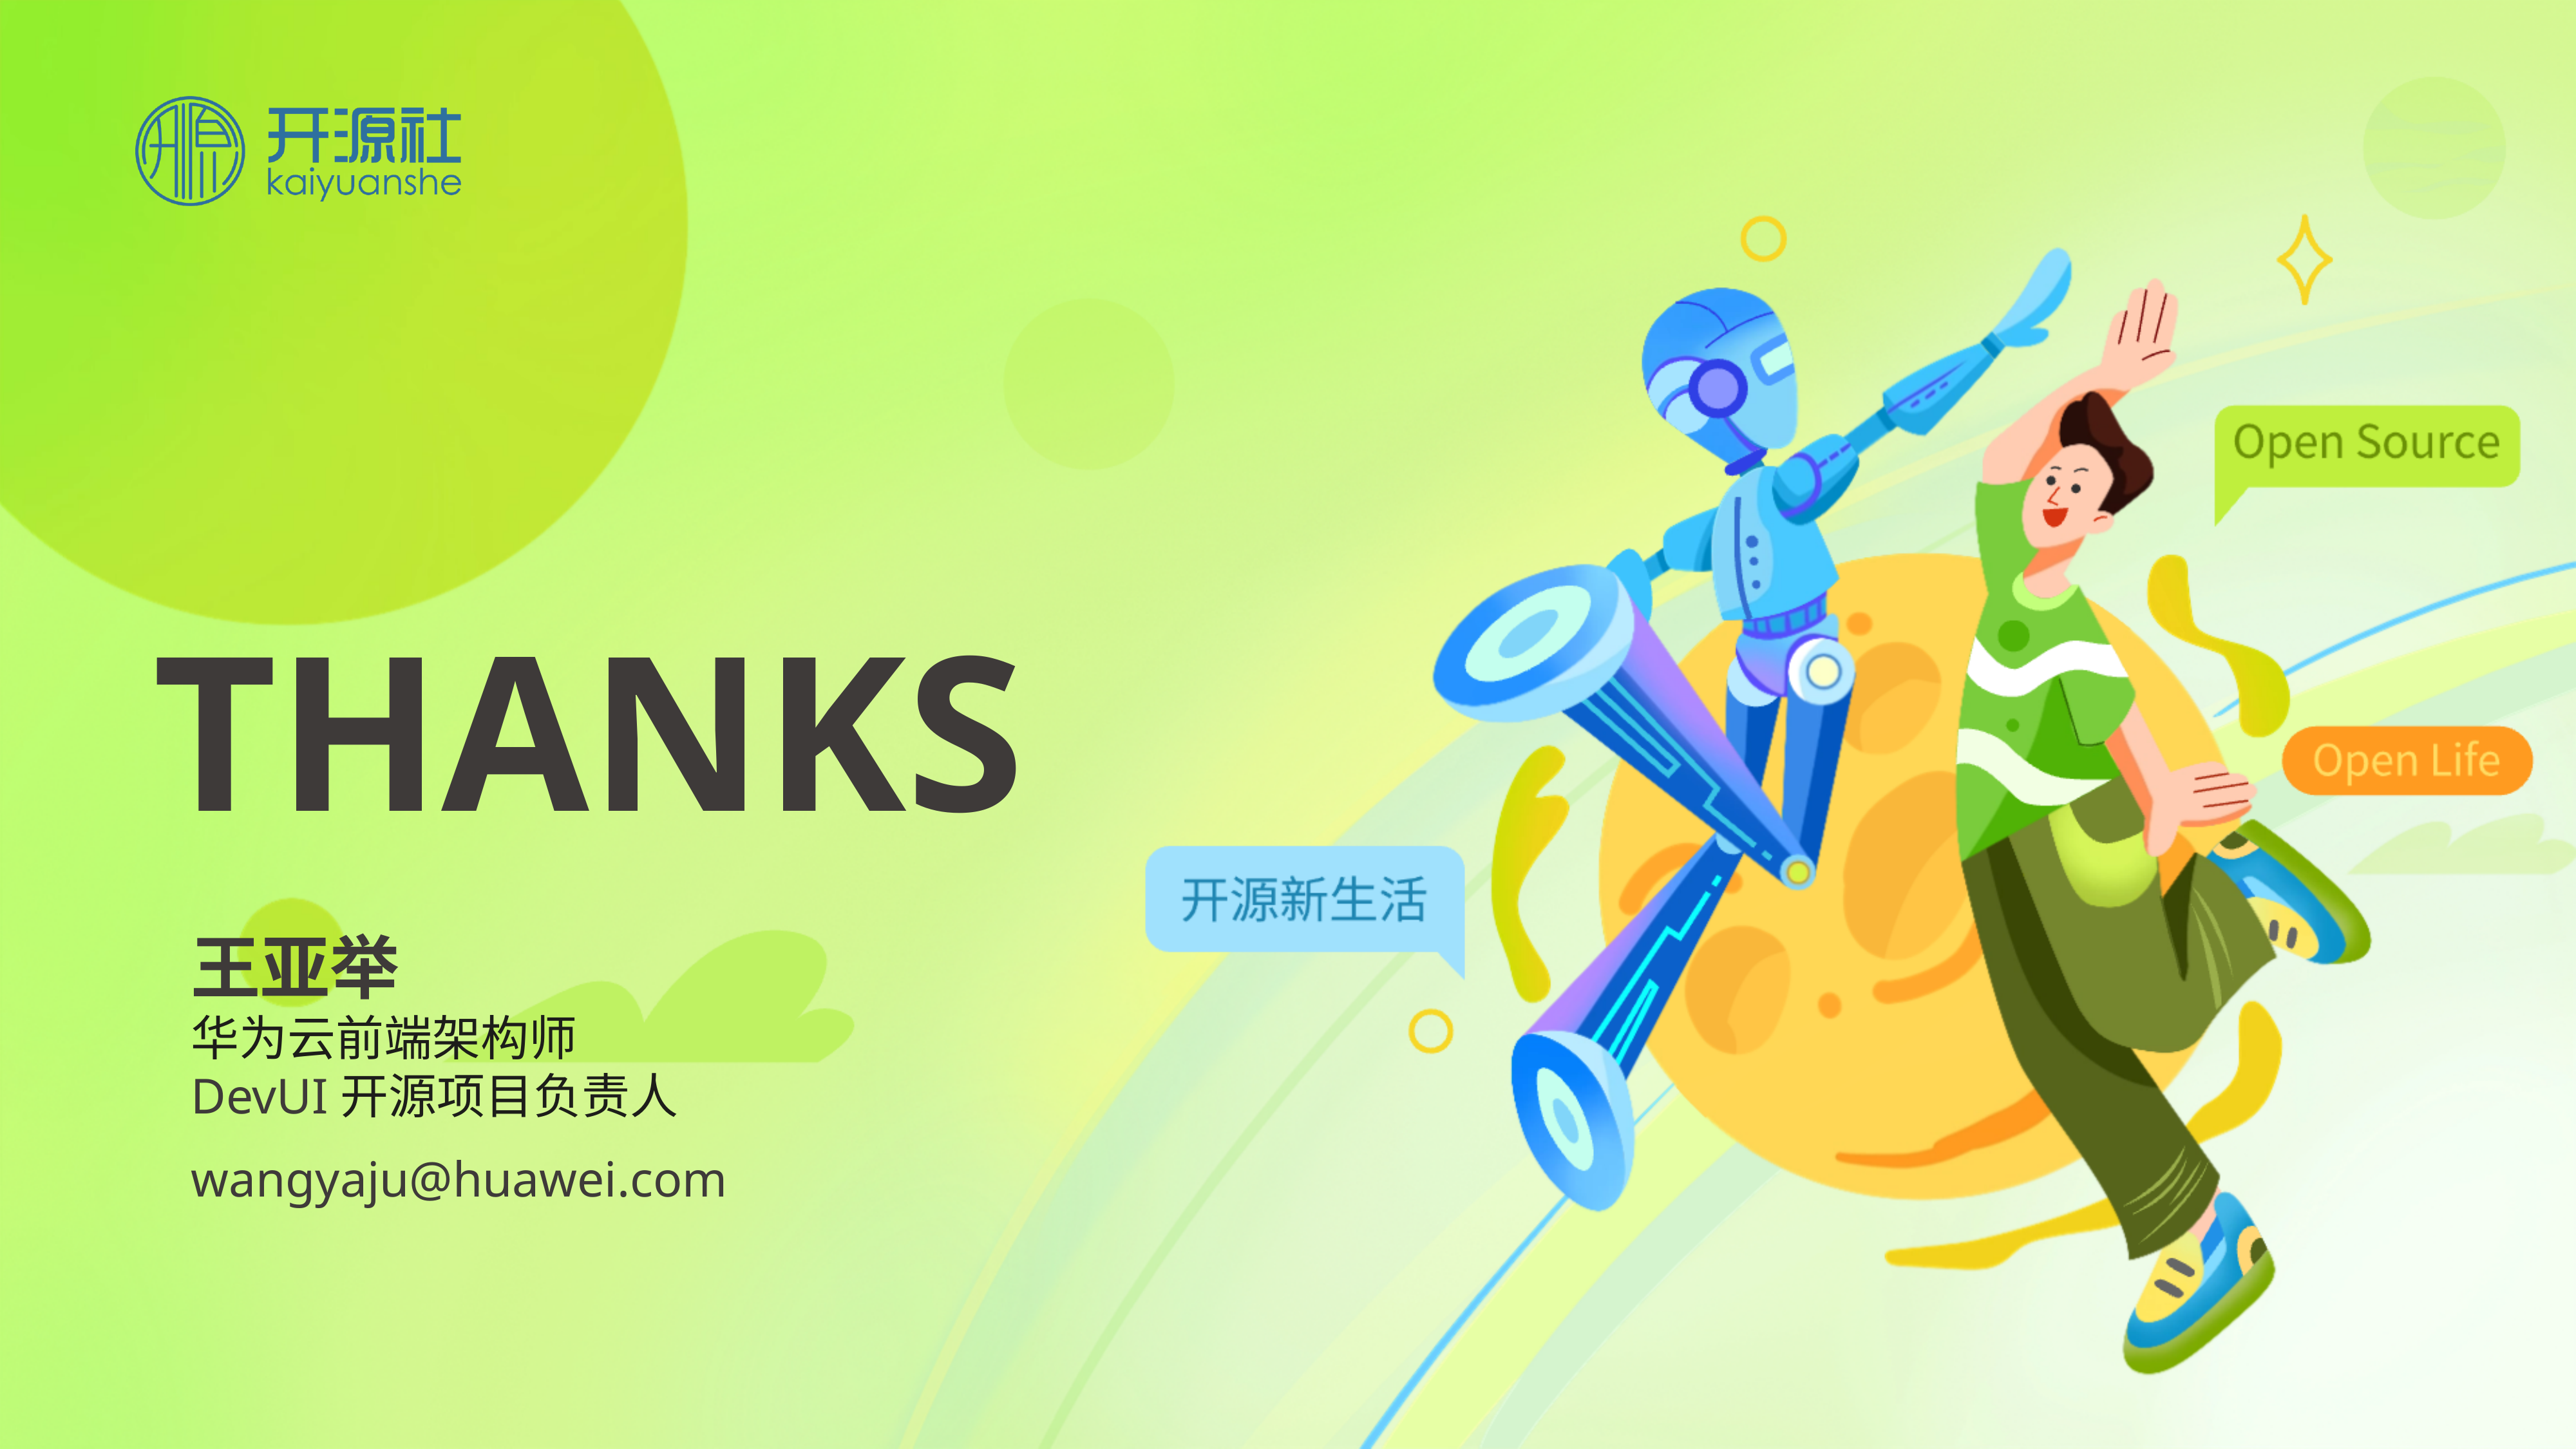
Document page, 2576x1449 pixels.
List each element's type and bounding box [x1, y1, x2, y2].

text_box [135, 96, 461, 207]
picture [0, 0, 2576, 1449]
